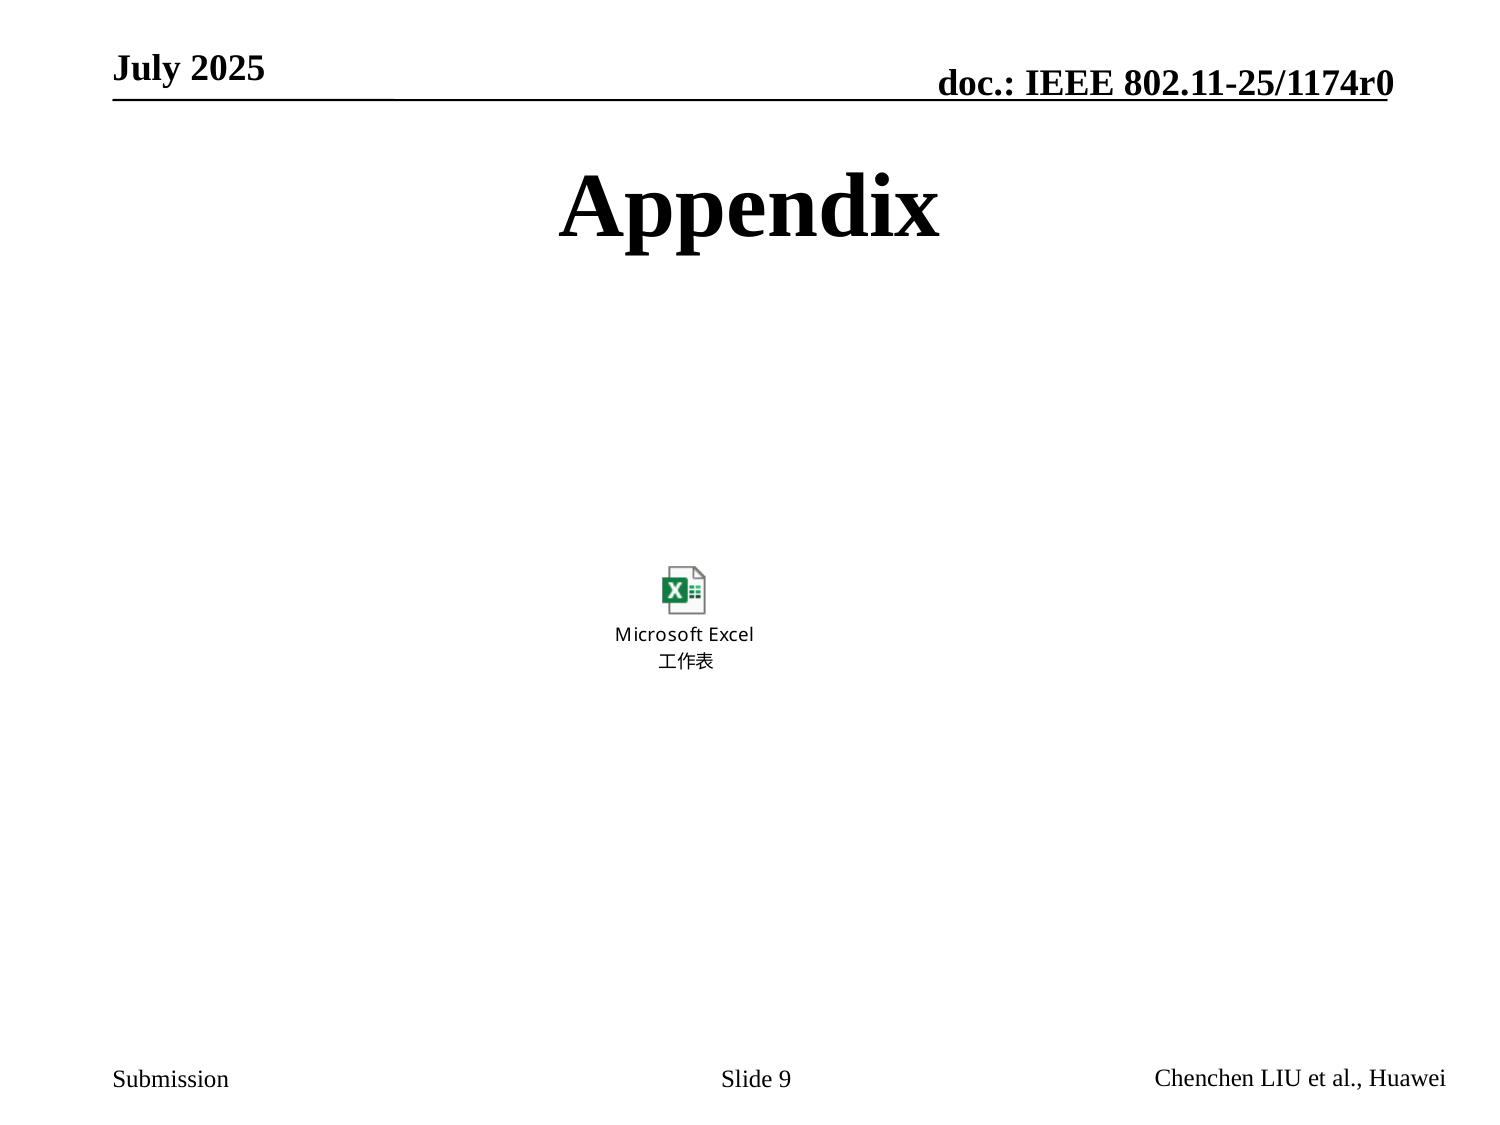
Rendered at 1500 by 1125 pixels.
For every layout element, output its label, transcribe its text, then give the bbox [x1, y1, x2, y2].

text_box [611, 565, 763, 702]
slide_number Slide 9 [712, 1061, 800, 1123]
title Appendix [112, 112, 1388, 288]
